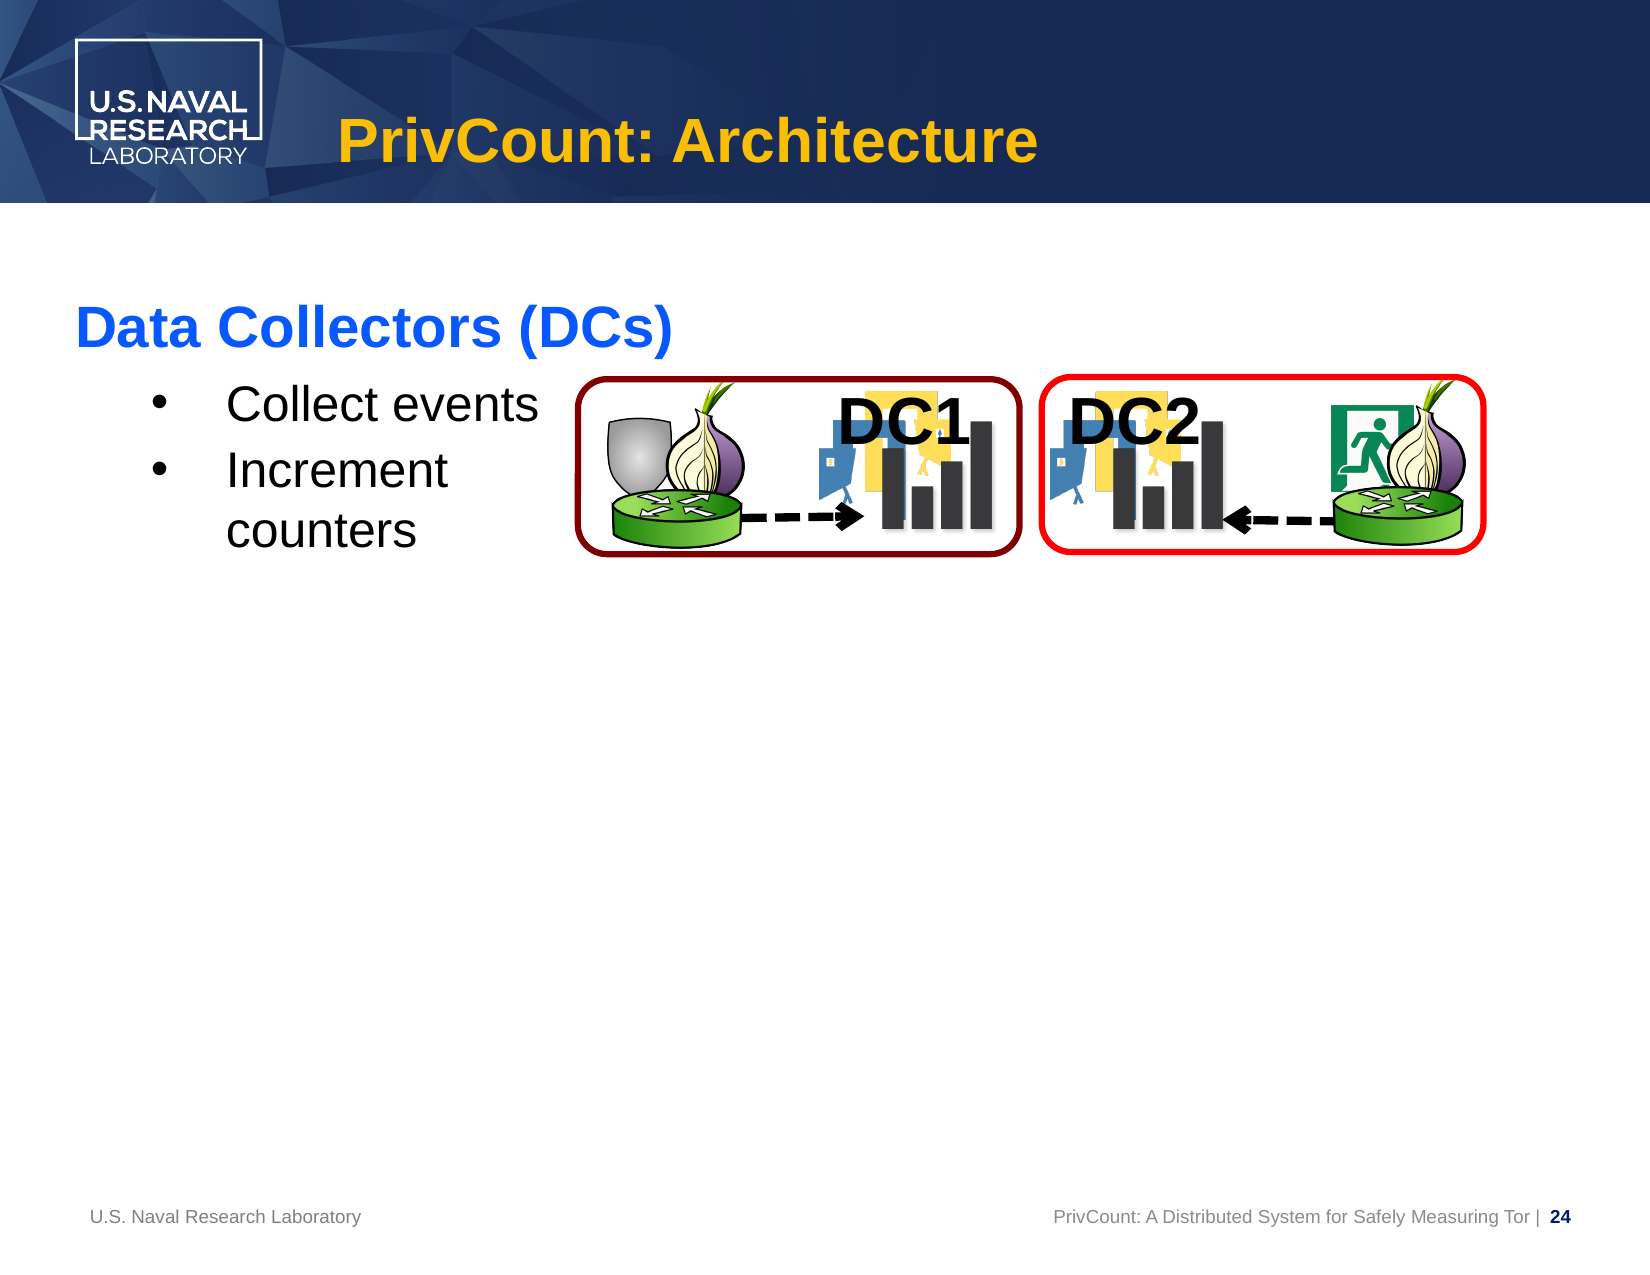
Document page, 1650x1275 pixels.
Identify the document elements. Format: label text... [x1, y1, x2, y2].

title PrivCount: Architecture [337, 104, 1538, 180]
list Data Collectors (DCs) Collect events Increment counters [75, 289, 1572, 1152]
picture [0, 0, 1650, 203]
slide_number PrivCount: A Distributed System for Safely Measuring Tor | 24 [1012, 1181, 1572, 1250]
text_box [577, 370, 1020, 555]
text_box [1041, 370, 1484, 555]
footer U.S. Naval Research Laboratory [75, 1181, 632, 1250]
